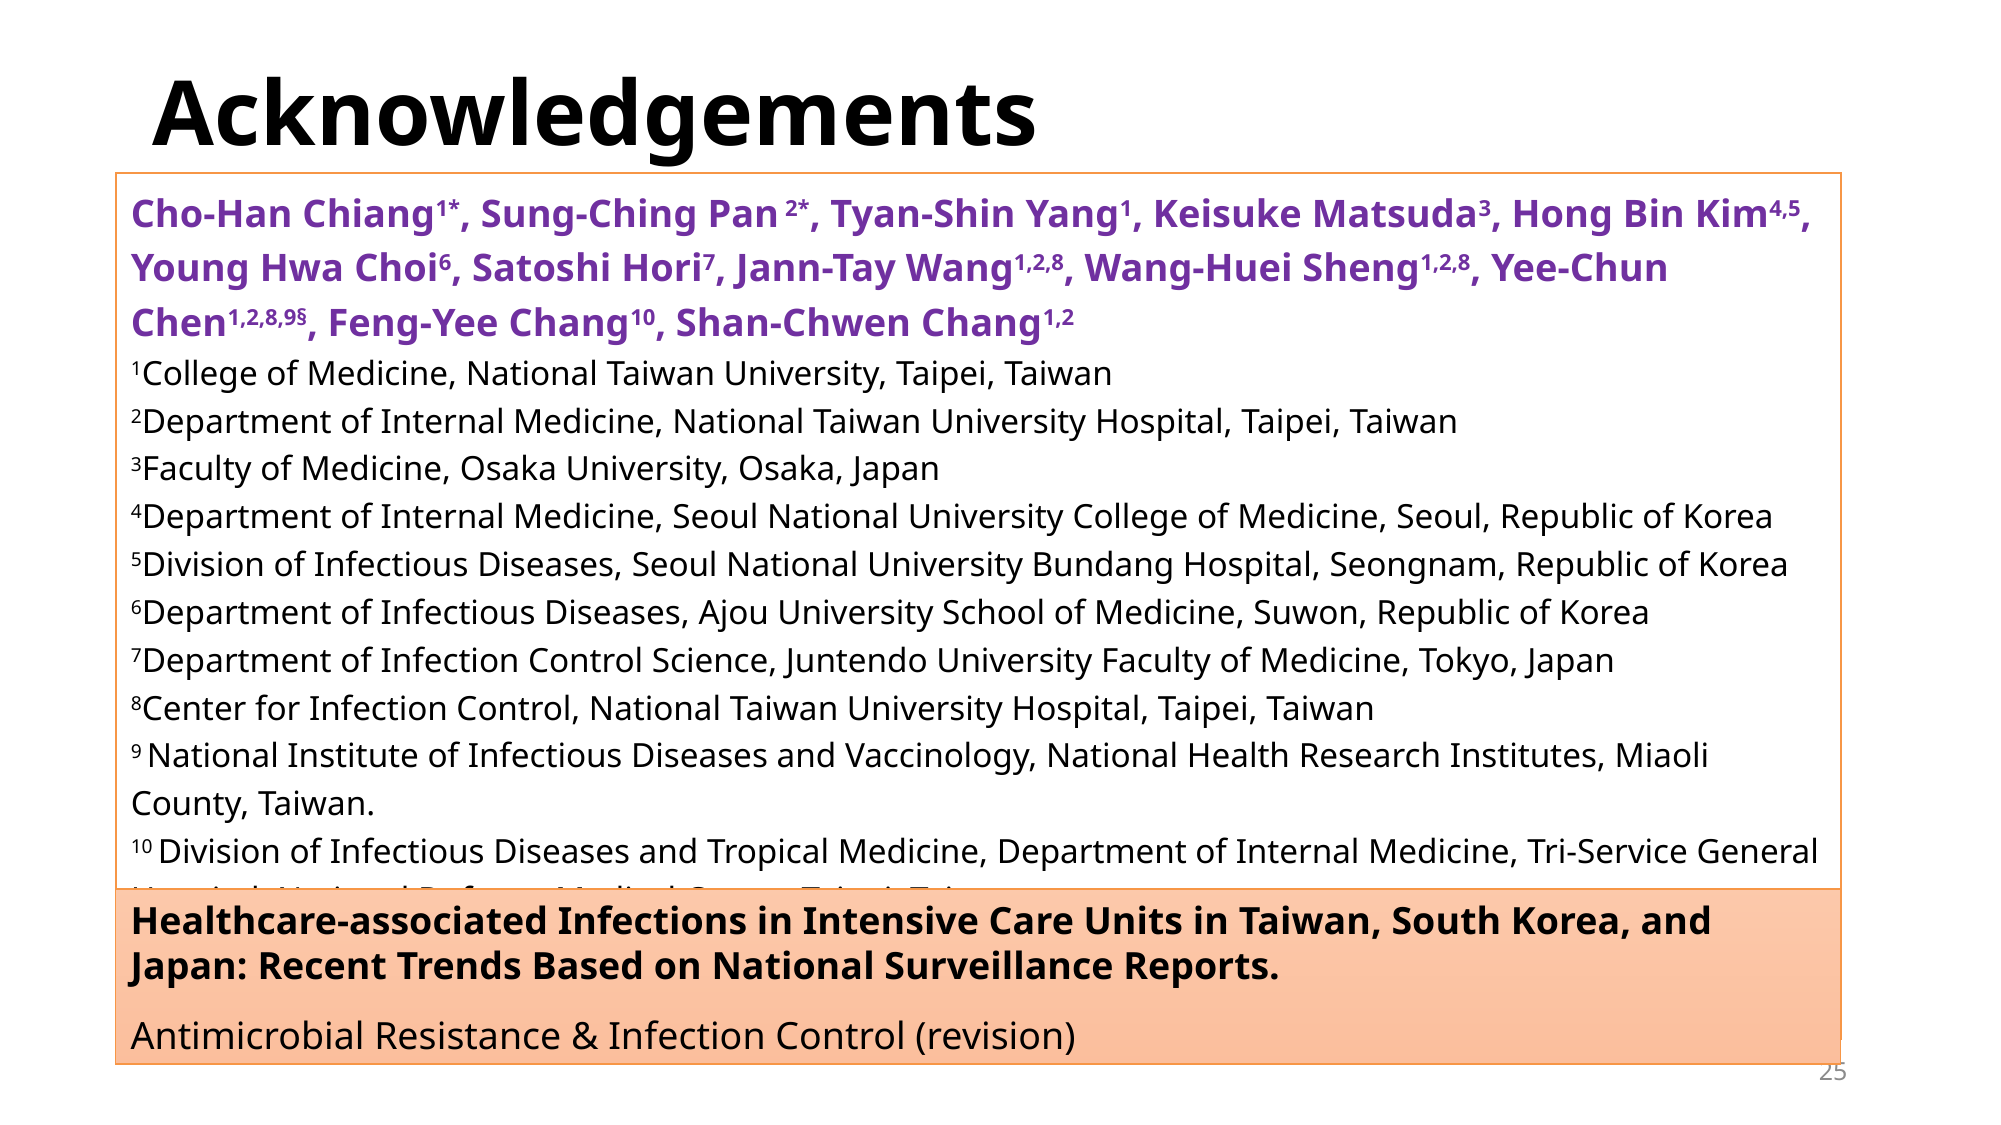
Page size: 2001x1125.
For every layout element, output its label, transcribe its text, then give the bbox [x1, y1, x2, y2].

list Cho-Han Chiang1*, Sung-Ching Pan 2*, Tyan-Shin Yang1, Keisuke Matsuda3, Hong Bin Kim4,5, Young Hwa Choi6, Satoshi Hori7, Jann-Tay Wang1,2,8, Wang-Huei Sheng1,2,8, Yee-Chun Chen1,2,8,9§, Feng-Yee Chang10, Shan-Chwen Chang1,2 1College of Medicine, National Taiwan University, Taipei, Taiwan 2Department of Internal Medicine, National Taiwan University Hospital, Taipei, Taiwan 3Faculty of Medicine, Osaka University, Osaka, Japan 4Department of Internal Medicine, Seoul National University College of Medicine, Seoul, Republic of Korea 5Division of Infectious Diseases, Seoul National University Bundang Hospital, Seongnam, Republic of Korea 6Department of Infectious Diseases, Ajou University School of Medicine, Suwon, Republic of Korea 7Department of Infection Control Science, Juntendo University Faculty of Medicine, Tokyo, Japan 8Center for Infection Control, National Taiwan University Hospital, Taipei, Taiwan 9 National Institute of Infectious Diseases and Vaccinology, National Health Research Institutes, Miaoli County, Taiwan. 10 Division of Infectious Diseases and Tropical Medicine, Department of Internal Medicine, Tri-Service General Hospital, National Defense Medical Center, Taipei, Taiwan [115, 172, 1842, 888]
text_box Healthcare-associated Infections in Intensive Care Units in Taiwan, South Korea, and Japan: Recent Trends Based on National Surveillance Reports. Antimicrobial Resistance & Infection Control (revision) [115, 889, 1841, 1065]
slide_number 25 [1412, 1042, 1863, 1103]
title Acknowledgements [137, 59, 1863, 173]
